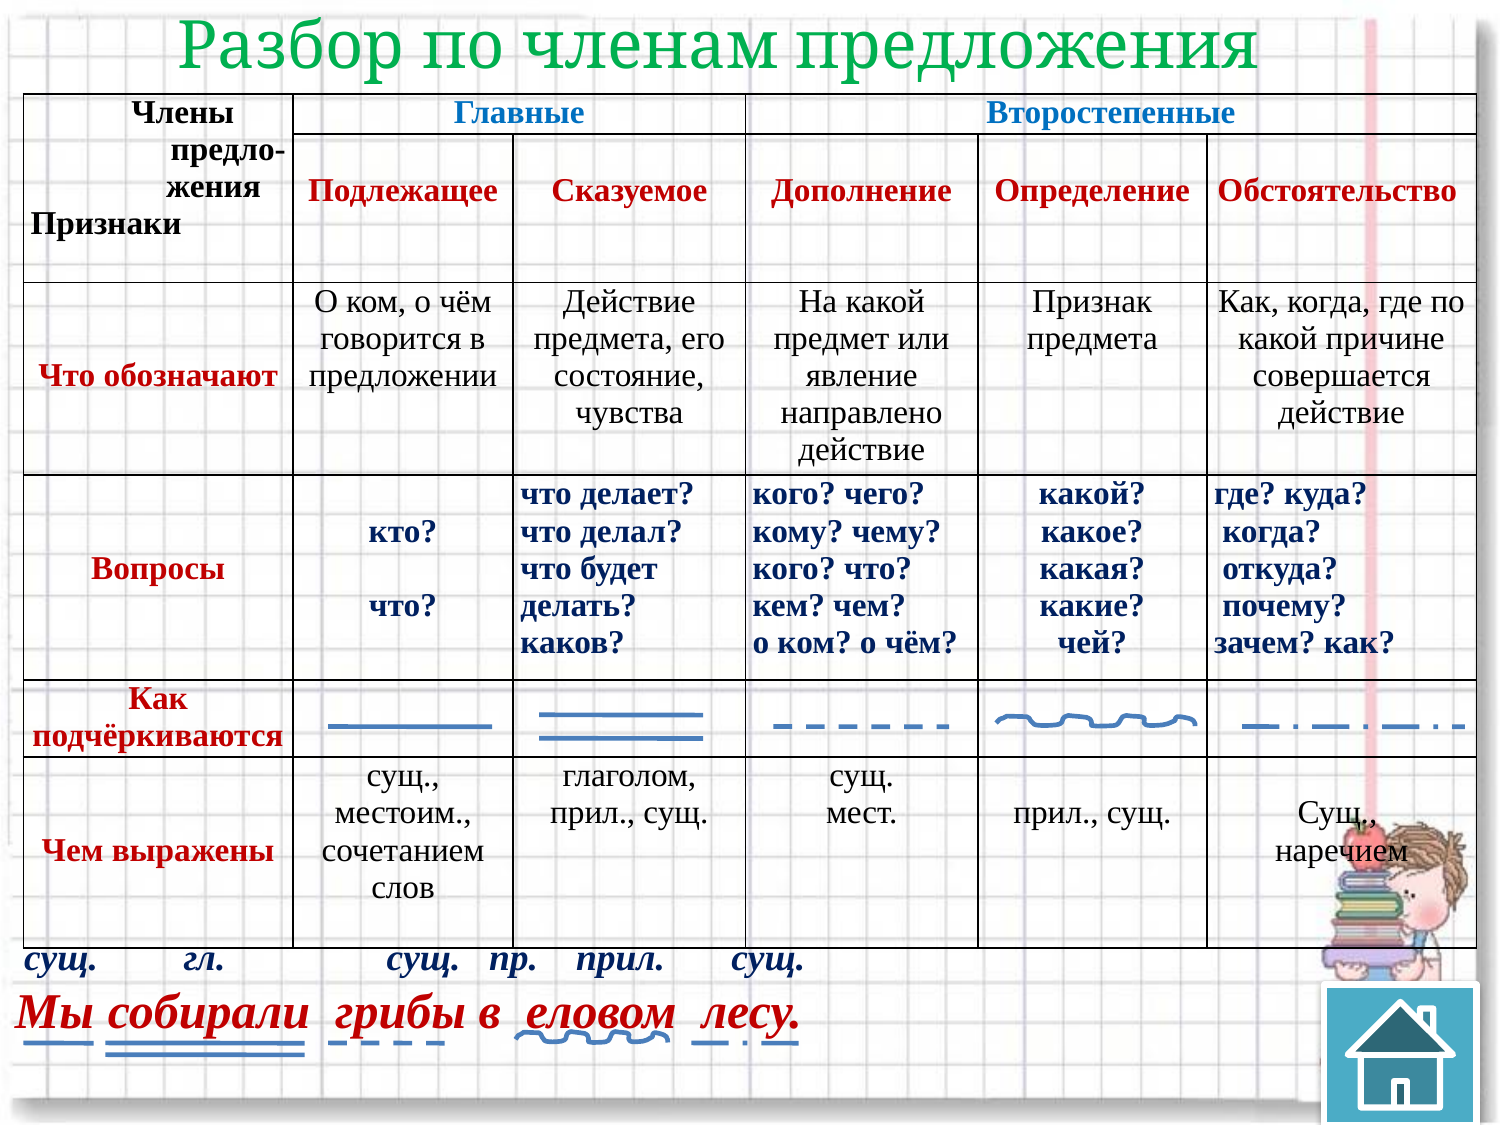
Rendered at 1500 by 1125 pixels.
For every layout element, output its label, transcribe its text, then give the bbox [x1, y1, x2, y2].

table_cell сущ. мест. [746, 758, 977, 925]
table_cell прил., сущ. [979, 758, 1206, 925]
table_cell Подлежащее [294, 135, 512, 282]
table_cell Дополнение [746, 135, 977, 282]
table_cell Чем выражены [24, 758, 292, 925]
table_cell [1208, 681, 1476, 756]
table_cell Обстоятельство [1208, 135, 1476, 282]
table_cell какой? какое? какая? какие? чей? [979, 476, 1206, 679]
table_cell Сущ., наречием [1208, 758, 1476, 947]
table_cell Признак предмета [979, 283, 1206, 474]
text_box [1321, 981, 1480, 1125]
table_cell глаголом, прил., сущ. [514, 758, 745, 925]
table_cell Действие предмета, его состояние, чувства [514, 283, 745, 474]
table_cell кто? что? [294, 476, 512, 679]
table_header Главные [294, 95, 745, 133]
table_cell [294, 681, 512, 756]
text_box [995, 714, 1196, 727]
table_header Члены предло- жения Признаки [24, 95, 292, 282]
table_cell [514, 681, 745, 756]
table_cell кого? чего? кому? чему? кого? что? кем? чем? о ком? о чём? [746, 476, 977, 679]
table_cell [979, 681, 1206, 756]
table_cell сущ., местоим., сочетанием слов [294, 758, 512, 925]
table_cell На какой предмет или явление направлено действие [746, 283, 977, 474]
picture [0, 0, 1500, 1125]
table_cell Сказуемое [514, 135, 745, 282]
table_cell Что обозначают [24, 283, 292, 474]
table_cell [746, 681, 977, 756]
table_header Второстепенные [746, 95, 1476, 133]
table_cell О ком, о чём говорится в предложении [294, 283, 512, 474]
table_cell Вопросы [24, 476, 292, 679]
text_box [514, 1030, 669, 1044]
table_cell Определение [979, 135, 1206, 282]
title Разбор по членам предложения [46, 0, 1391, 85]
table_cell Как, когда, где по какой причине совершается действие [1208, 283, 1476, 474]
table_cell что делает? что делал? что будет делать? каков? [514, 476, 745, 679]
table_cell где? куда? когда? откуда? почему? зачем? как? [1208, 476, 1476, 679]
text_box сущ. гл. сущ. пр. прил. сущ. Мы собирали грибы в еловом лесу. [0, 925, 1289, 1125]
table_cell Как подчёркиваются [24, 681, 292, 756]
